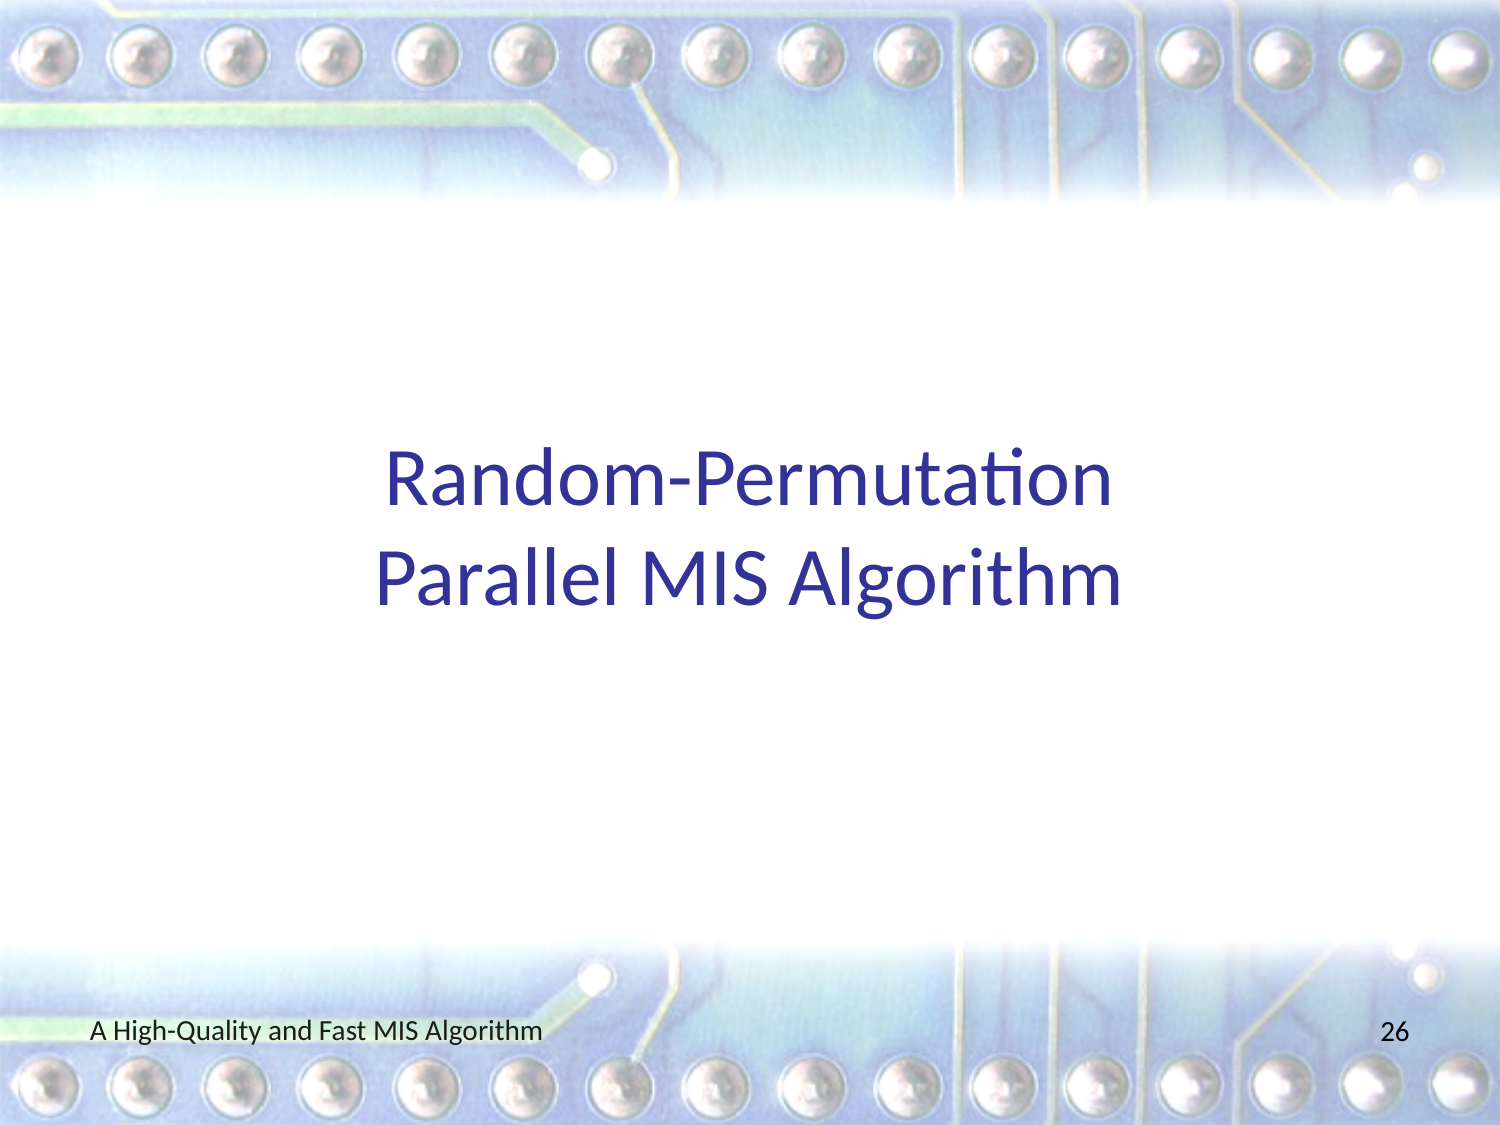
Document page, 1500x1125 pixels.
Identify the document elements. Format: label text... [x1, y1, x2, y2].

slide_number 26 [1112, 979, 1426, 1055]
slide_number A High-Quality and Fast MIS Algorithm [74, 978, 851, 1055]
title Random-Permutation Parallel MIS Algorithm [74, 469, 1426, 576]
